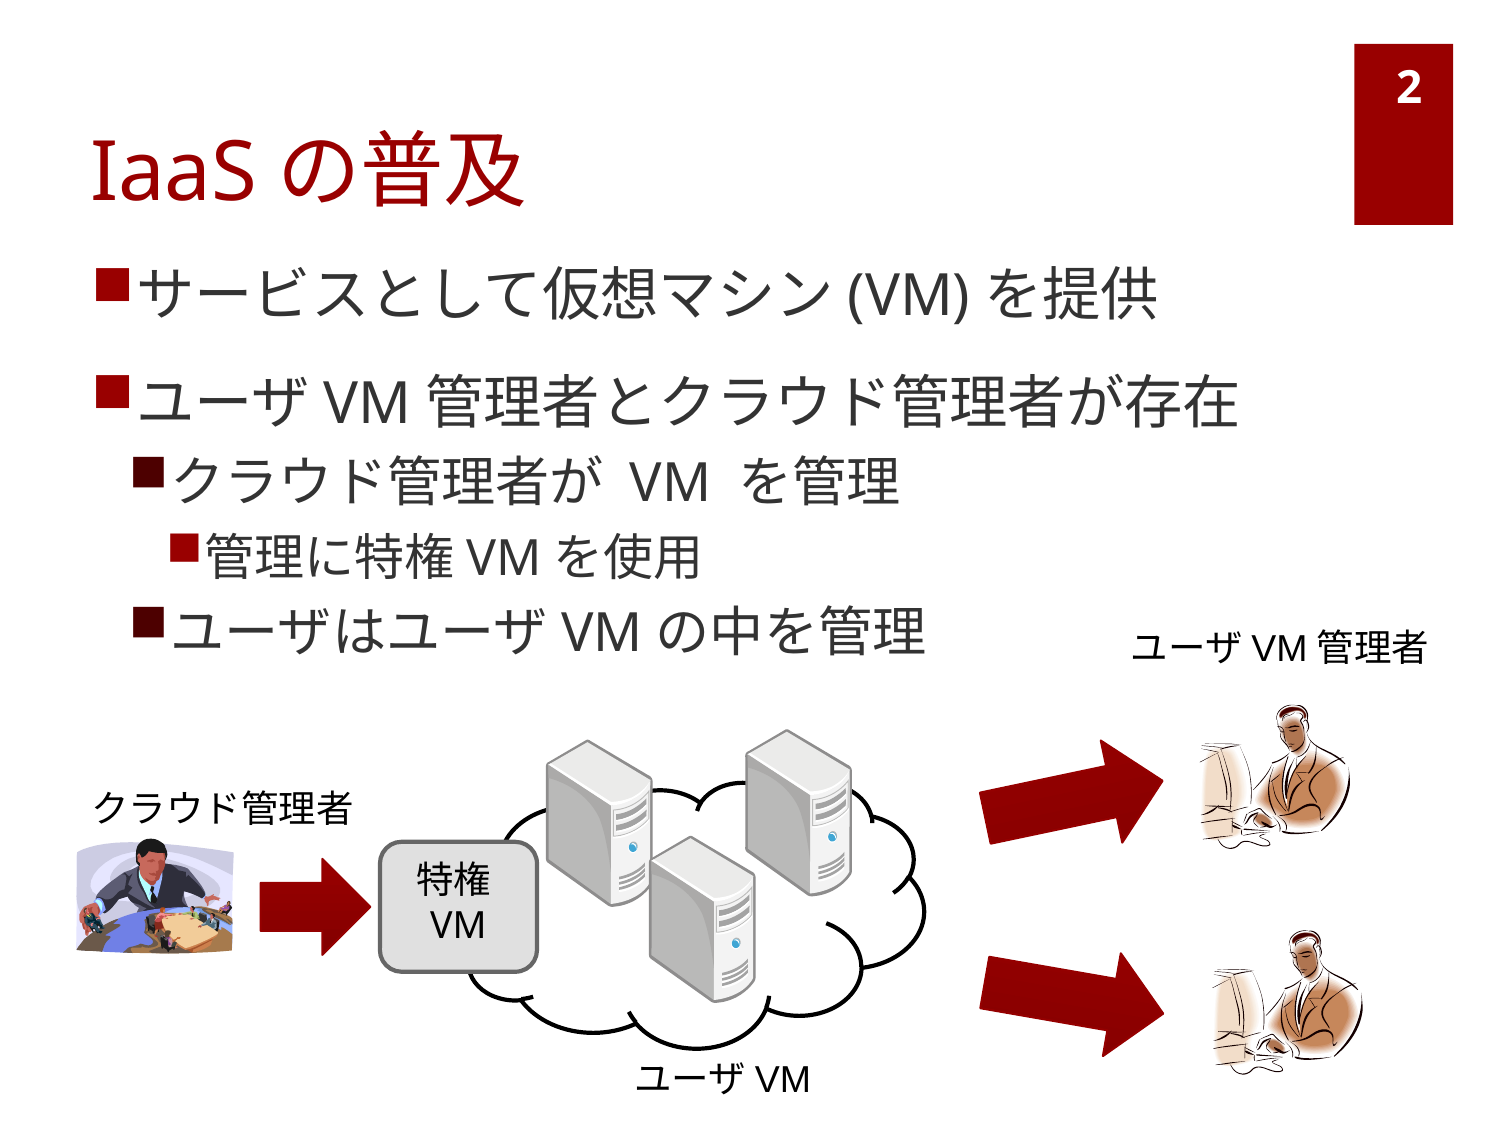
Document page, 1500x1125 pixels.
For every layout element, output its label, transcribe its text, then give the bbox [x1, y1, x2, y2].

text_box ユーザVM管理者 [1116, 616, 1445, 677]
text_box [468, 789, 927, 1047]
text_box クラウド管理者 [76, 777, 369, 837]
picture [1211, 928, 1368, 1077]
picture [545, 728, 853, 1004]
text_box [654, 780, 744, 835]
list サービスとして仮想マシン(VM)を提供 ユーザVM管理者とクラウド管理者が存在 クラウド管理者が VM を管理 管理に特権VMを使用 ユーザはユーザVMの中を管理 [74, 249, 1413, 678]
title IaaSの普及 [74, 37, 1338, 226]
text_box 特権VM [377, 839, 540, 974]
text_box [978, 739, 1164, 845]
text_box ユーザVM [619, 1047, 826, 1108]
text_box [979, 952, 1165, 1057]
picture [1198, 703, 1355, 852]
slide_number 2 [1354, 59, 1438, 119]
text_box [259, 857, 372, 956]
picture [74, 837, 236, 956]
